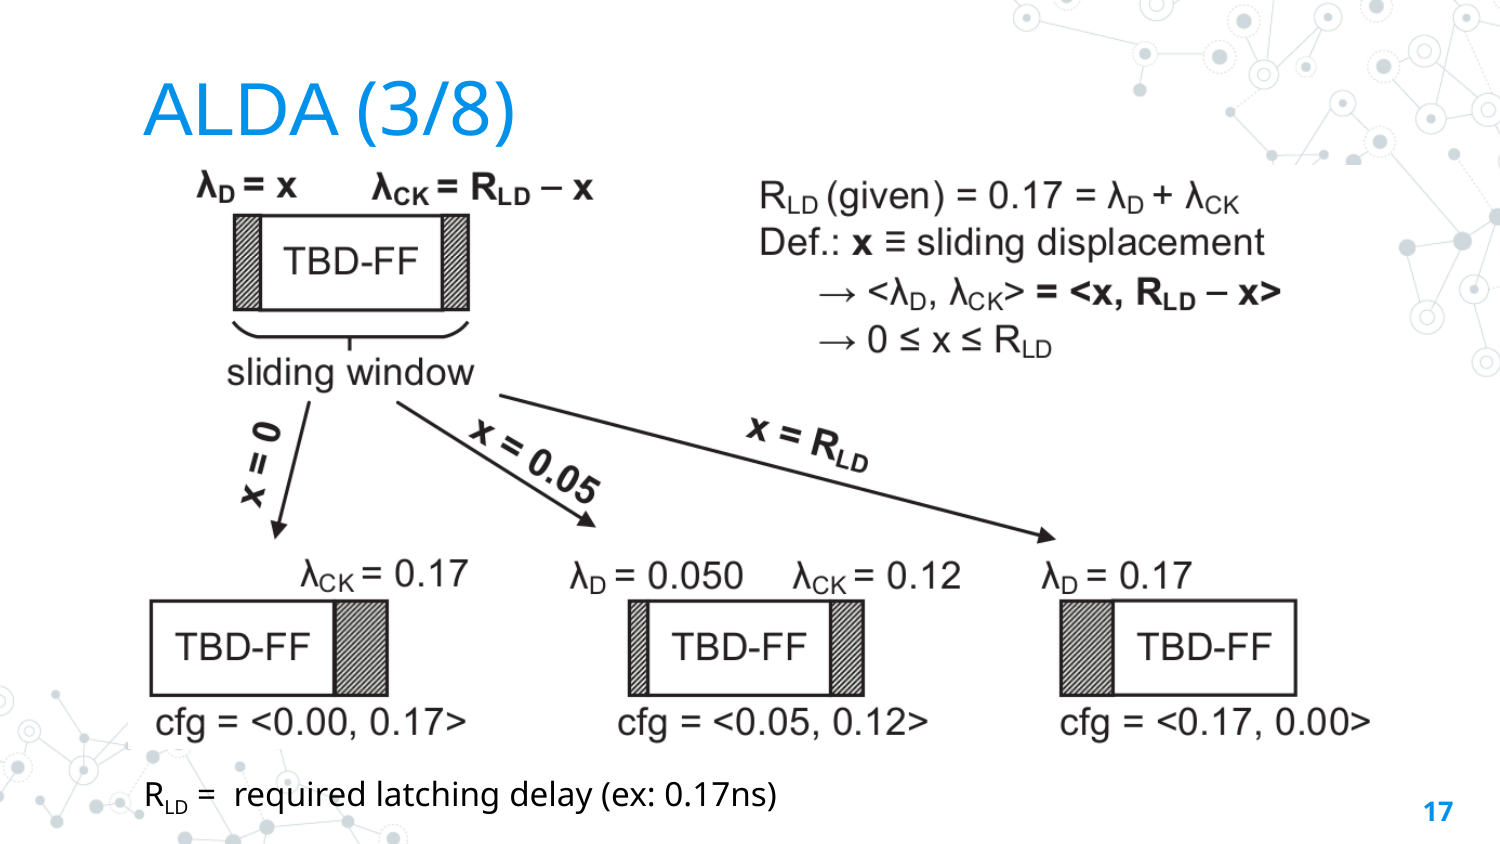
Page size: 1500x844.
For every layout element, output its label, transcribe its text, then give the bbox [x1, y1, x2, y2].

slide_number 17 [1378, 779, 1469, 844]
title ALDA (3/8) [128, 50, 1372, 165]
picture [0, 0, 1500, 844]
text_box RLD = required latching delay (ex: 0.17ns) [128, 765, 1206, 826]
